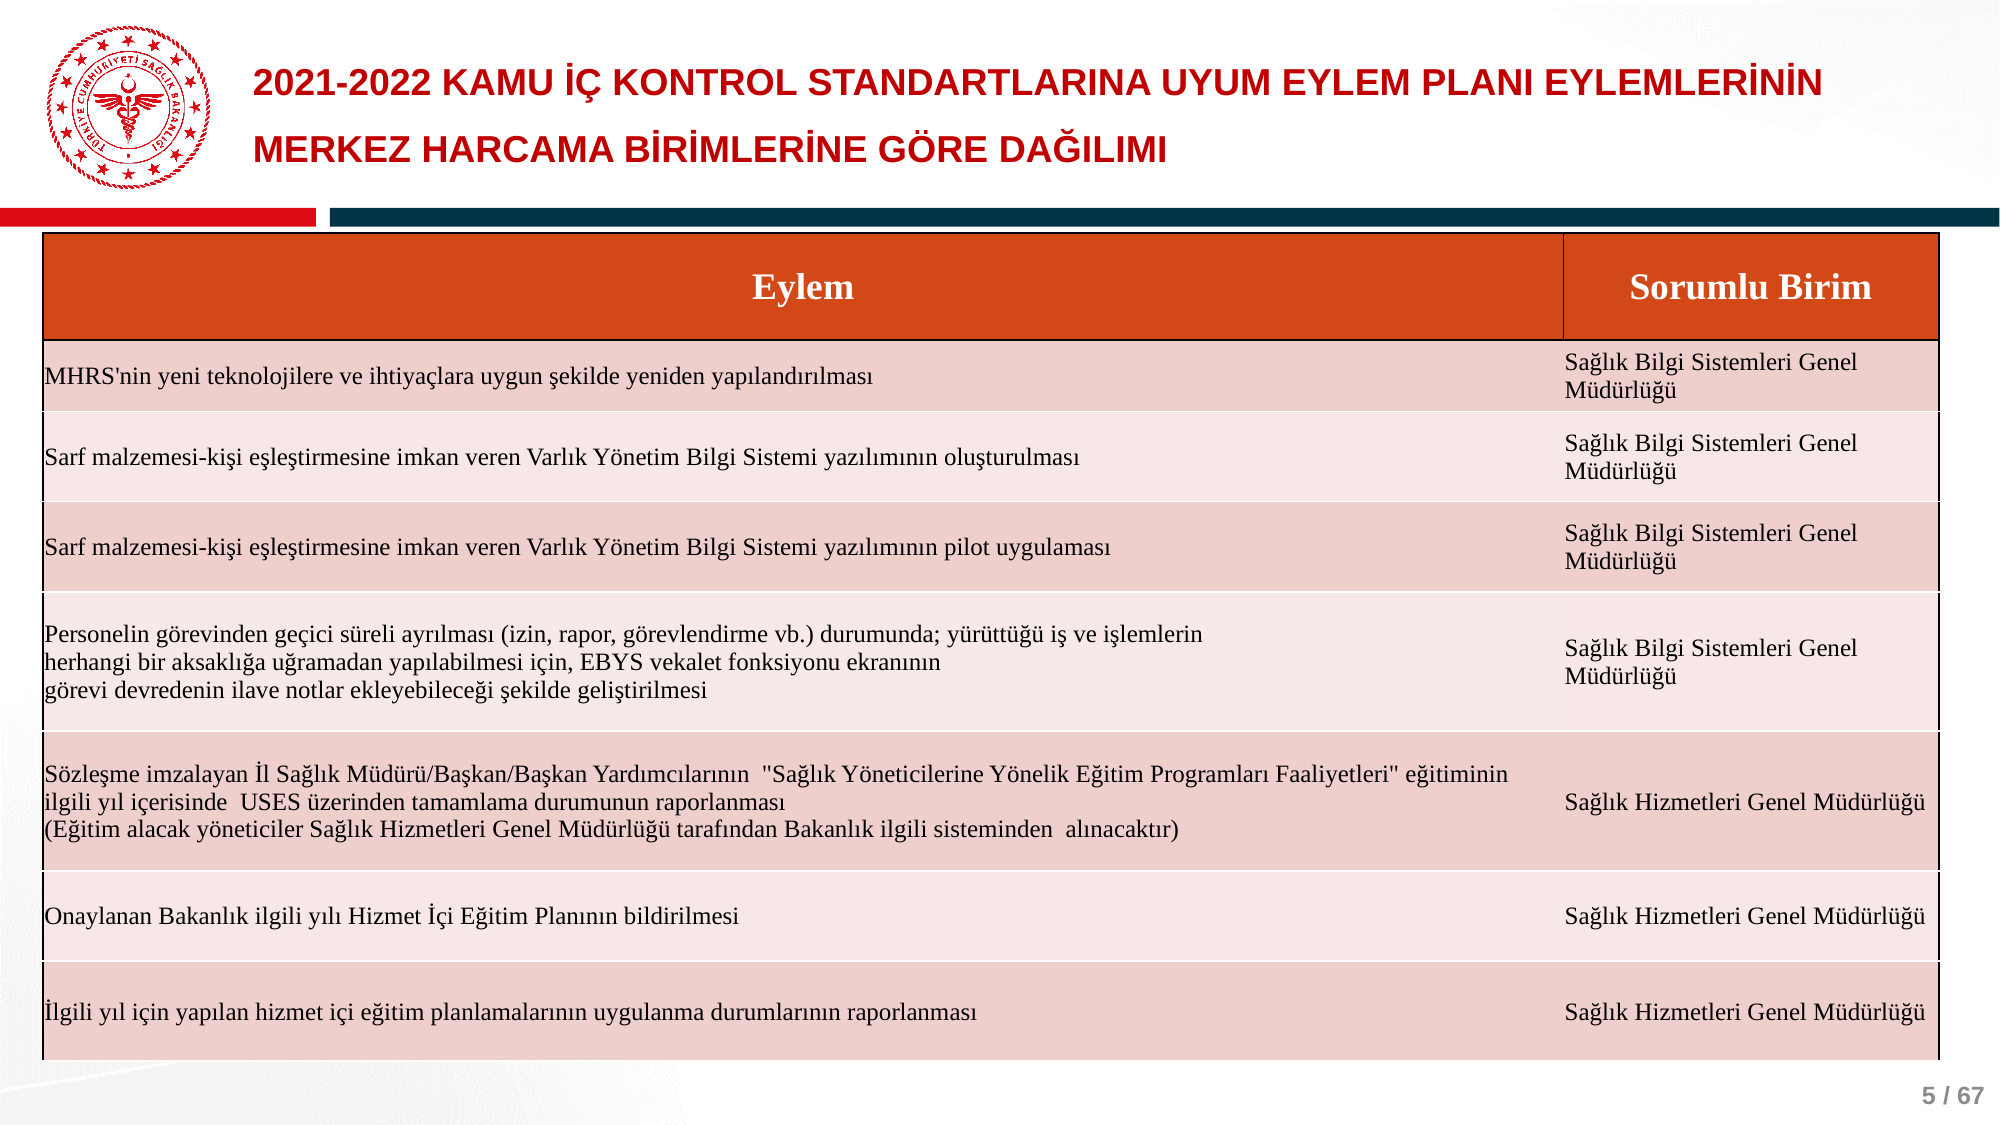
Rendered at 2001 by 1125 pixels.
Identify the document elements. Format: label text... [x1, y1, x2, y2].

table_header Sorumlu Birim [1564, 234, 1938, 339]
table_cell Sağlık Bilgi Sistemleri Genel Müdürlüğü [1563, 593, 1938, 730]
table_cell Sağlık Hizmetleri Genel Müdürlüğü [1563, 872, 1938, 960]
table_cell Sağlık Hizmetleri Genel Müdürlüğü [1563, 732, 1938, 870]
table_cell MHRS'nin yeni teknolojilere ve ihtiyaçlara uygun şekilde yeniden yapılandırılması [44, 341, 1563, 411]
picture [0, 0, 2001, 1125]
table_cell Onaylanan Bakanlık ilgili yılı Hizmet İçi Eğitim Planının bildirilmesi [44, 872, 1563, 960]
table_cell İlgili yıl için yapılan hizmet içi eğitim planlamalarının uygulanma durumlarının raporlanması [44, 962, 1563, 1060]
table_cell Sağlık Hizmetleri Genel Müdürlüğü [1563, 962, 1938, 1060]
table_cell Sözleşme imzalayan İl Sağlık Müdürü/Başkan/Başkan Yardımcılarının "Sağlık Yöneticilerine Yönelik Eğitim Programları Faaliyetleri" eğitiminin ilgili yıl içerisinde USES üzerinden tamamlama durumunun raporlanması (Eğitim alacak yöneticiler Sağlık Hizmetleri Genel Müdürlüğü tarafından Bakanlık ilgili sisteminden alınacaktır) [44, 732, 1563, 870]
table_cell Sarf malzemesi-kişi eşleştirmesine imkan veren Varlık Yönetim Bilgi Sistemi yazılımının oluşturulması [44, 412, 1563, 501]
table_cell Sağlık Bilgi Sistemleri Genel Müdürlüğü [1563, 502, 1938, 591]
table_header Eylem [44, 234, 1563, 339]
table_cell Personelin görevinden geçici süreli ayrılması (izin, rapor, görevlendirme vb.) durumunda; yürüttüğü iş ve işlemlerin herhangi bir aksaklığa uğramadan yapılabilmesi için, EBYS vekalet fonksiyonu ekranının görevi devredenin ilave notlar ekleyebileceği şekilde geliştirilmesi [44, 593, 1563, 730]
table_cell Sağlık Bilgi Sistemleri Genel Müdürlüğü [1563, 341, 1938, 411]
title 2021-2022 KAMU İÇ KONTROL STANDARTLARINA UYUM EYLEM PLANI EYLEMLERİNİN MERKEZ HARCAMA BİRİMLERİNE GÖRE DAĞILIMI [237, 43, 1939, 163]
table_cell Sağlık Bilgi Sistemleri Genel Müdürlüğü [1563, 412, 1938, 501]
table_cell Sarf malzemesi-kişi eşleştirmesine imkan veren Varlık Yönetim Bilgi Sistemi yazılımının pilot uygulaması [44, 502, 1563, 591]
slide_number 5 / 67 [1859, 1065, 2000, 1125]
